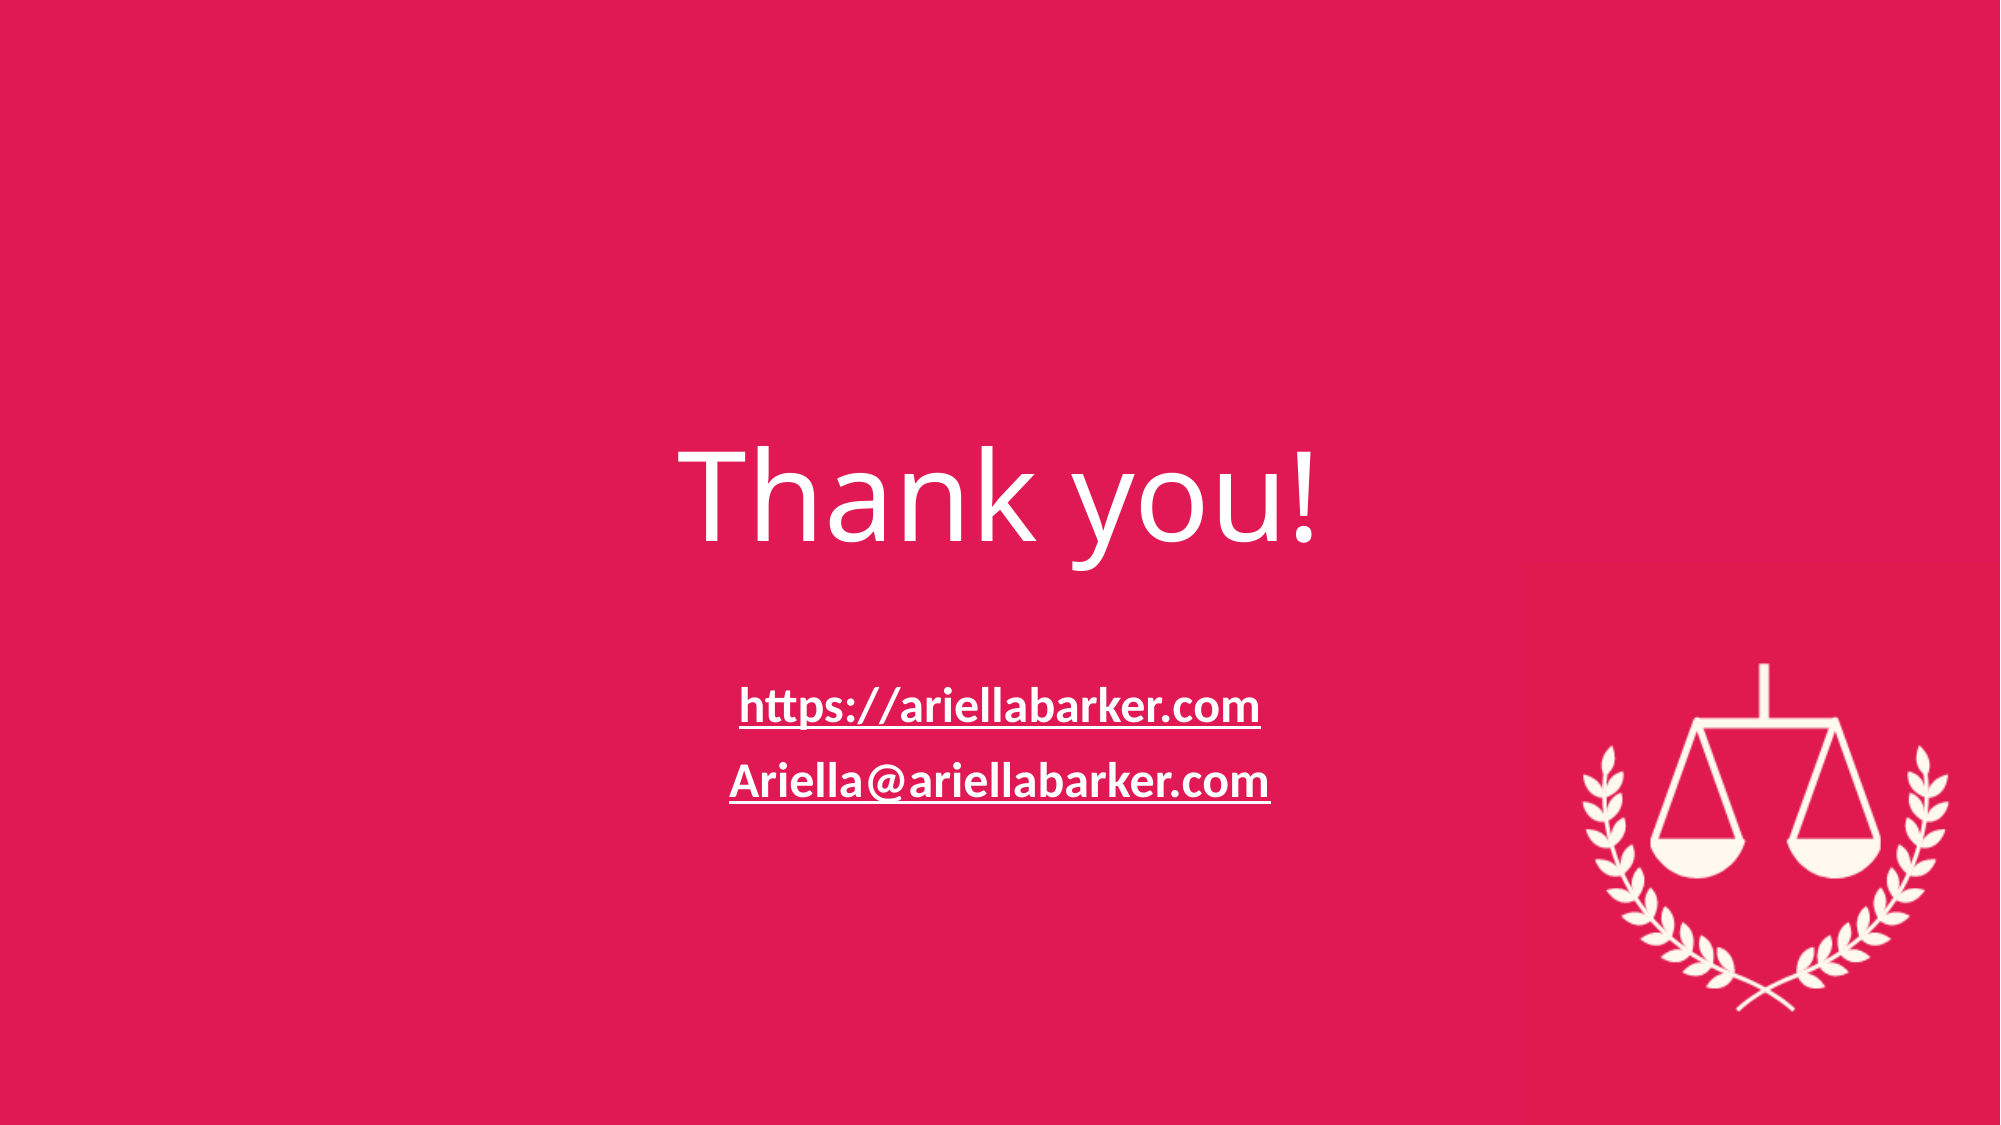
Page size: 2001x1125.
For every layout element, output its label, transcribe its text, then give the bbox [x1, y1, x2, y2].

picture [1524, 562, 2000, 1125]
title Thank you! [249, 184, 1750, 576]
subtitle https://ariellabarker.com Ariella@ariellabarker.com [249, 590, 1750, 863]
